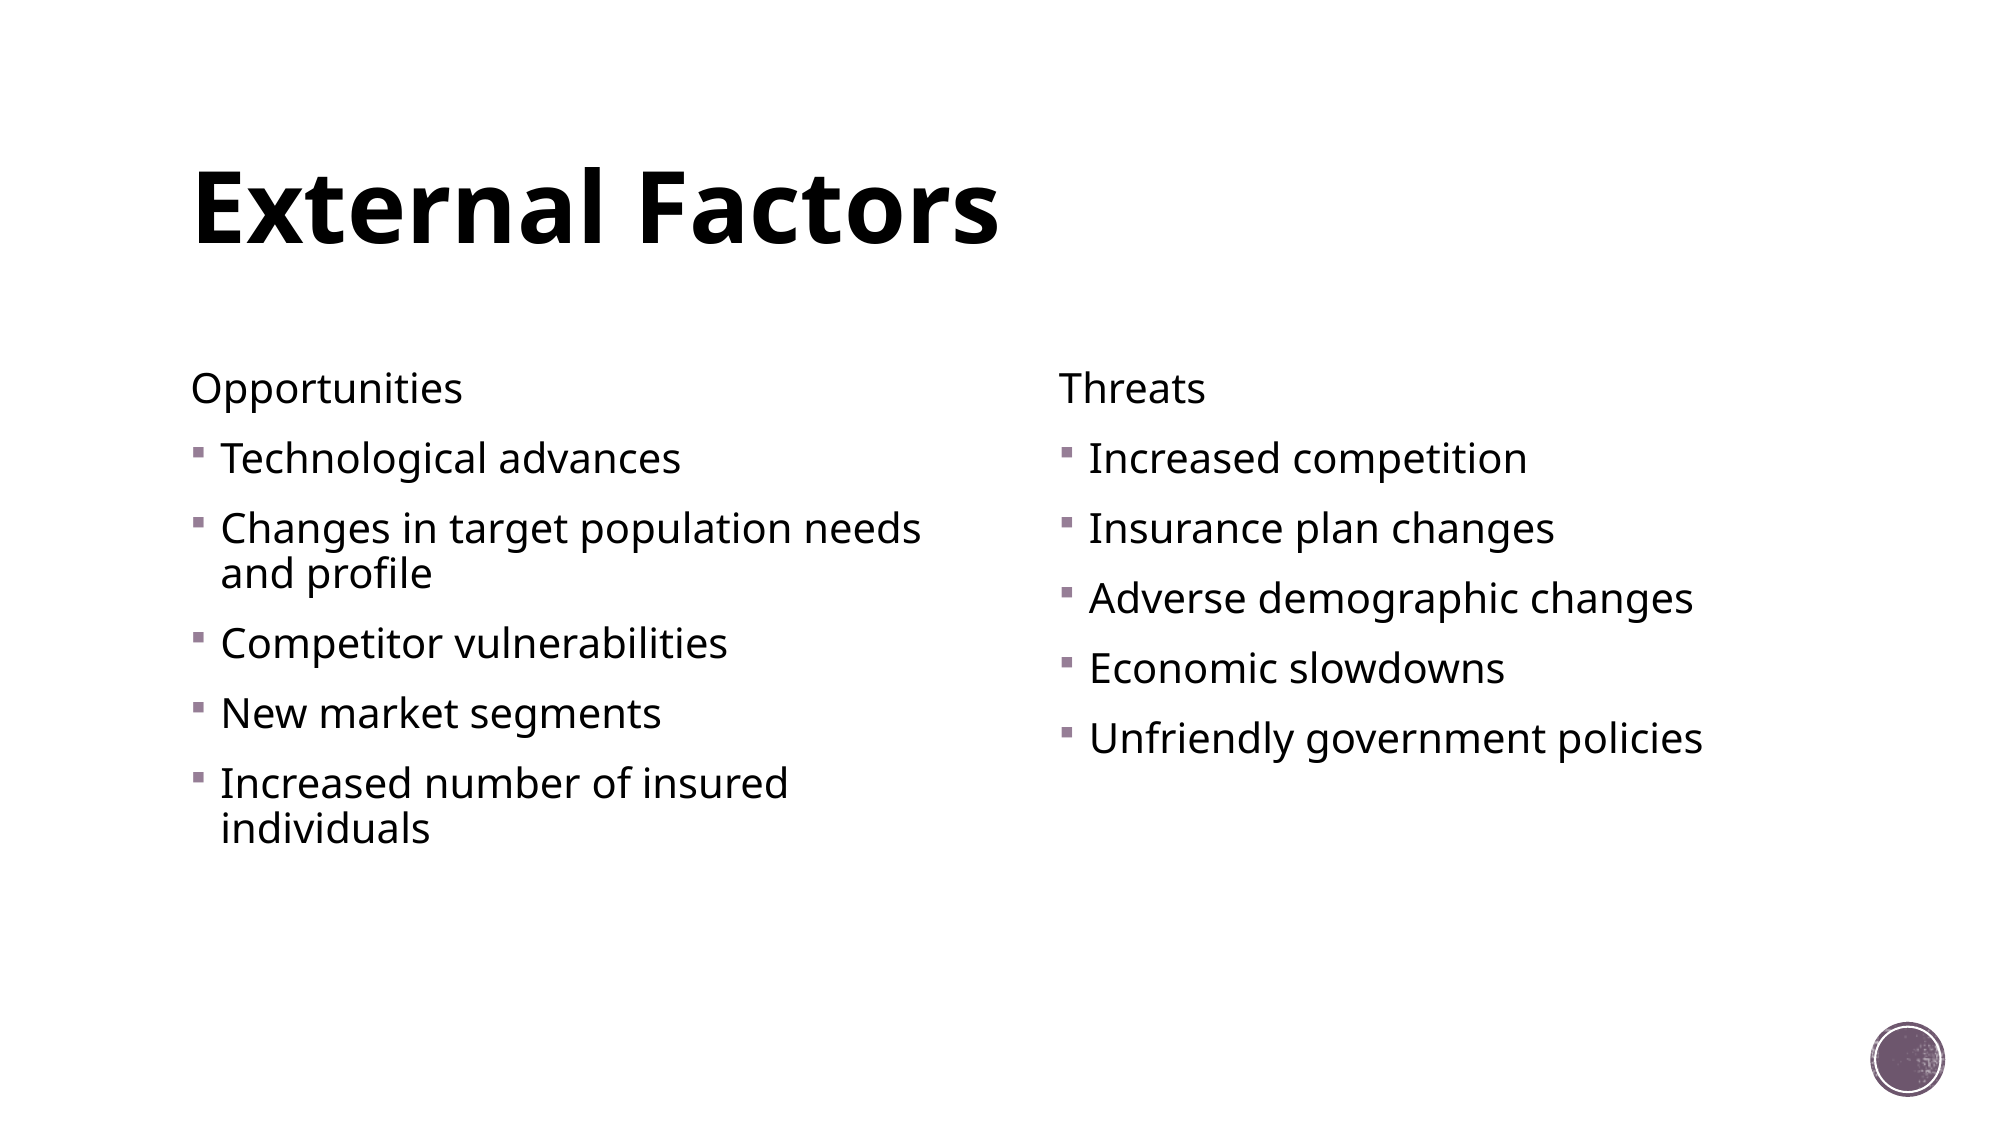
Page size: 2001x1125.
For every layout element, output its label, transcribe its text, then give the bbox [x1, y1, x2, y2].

title External Factors [175, 79, 1826, 344]
list Threats Increased competition Insurance plan changes Adverse demographic changes Economic slowdowns Unfriendly government policies [1043, 360, 1824, 1013]
list Opportunities Technological advances Changes in target population needs and profile Competitor vulnerabilities New market segments Increased number of insured individuals [175, 360, 956, 1013]
